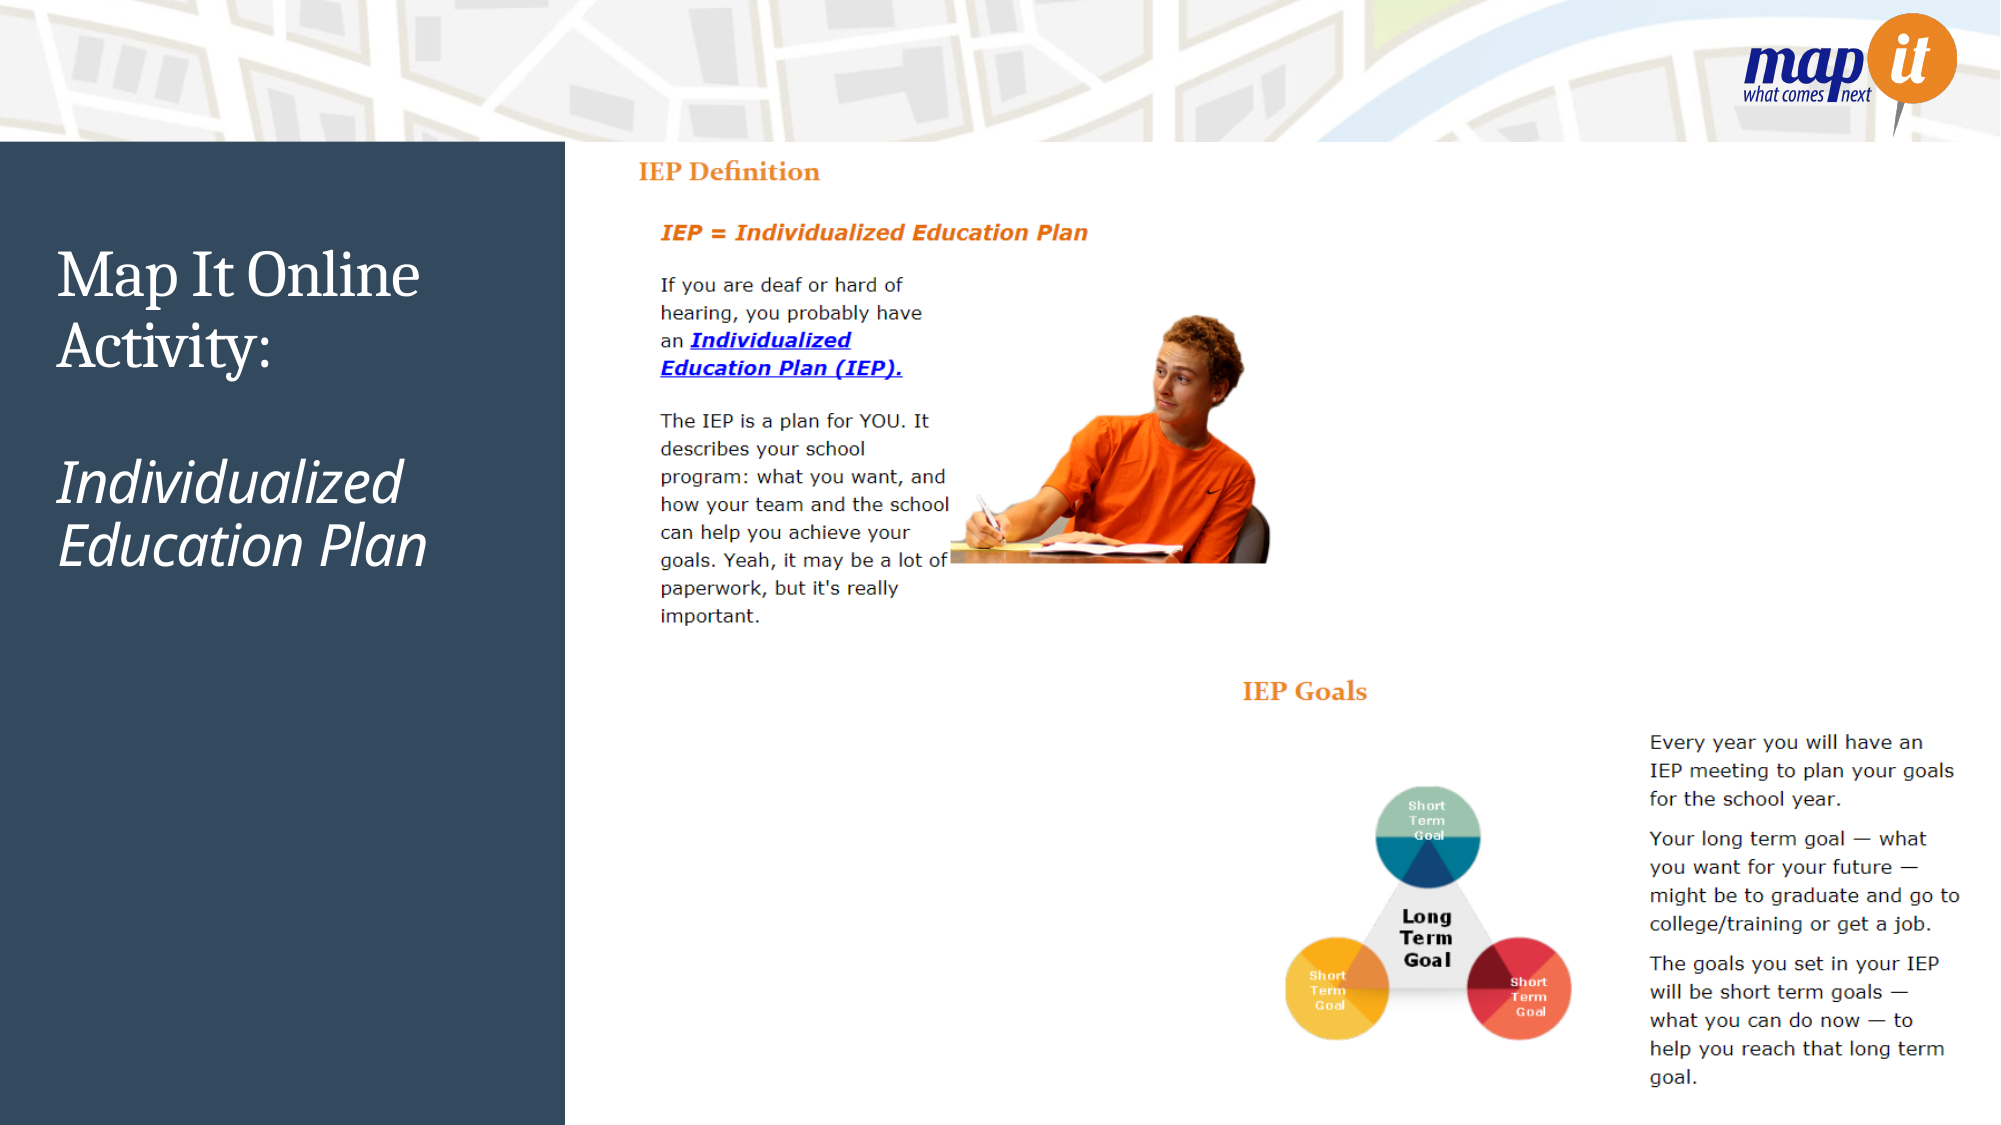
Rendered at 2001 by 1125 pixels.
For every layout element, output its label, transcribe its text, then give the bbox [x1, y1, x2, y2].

title Map It Online Activity: [41, 231, 525, 1060]
picture [0, 0, 2000, 142]
picture [632, 148, 1992, 1123]
text_box Individualized Education Plan [42, 445, 526, 1125]
